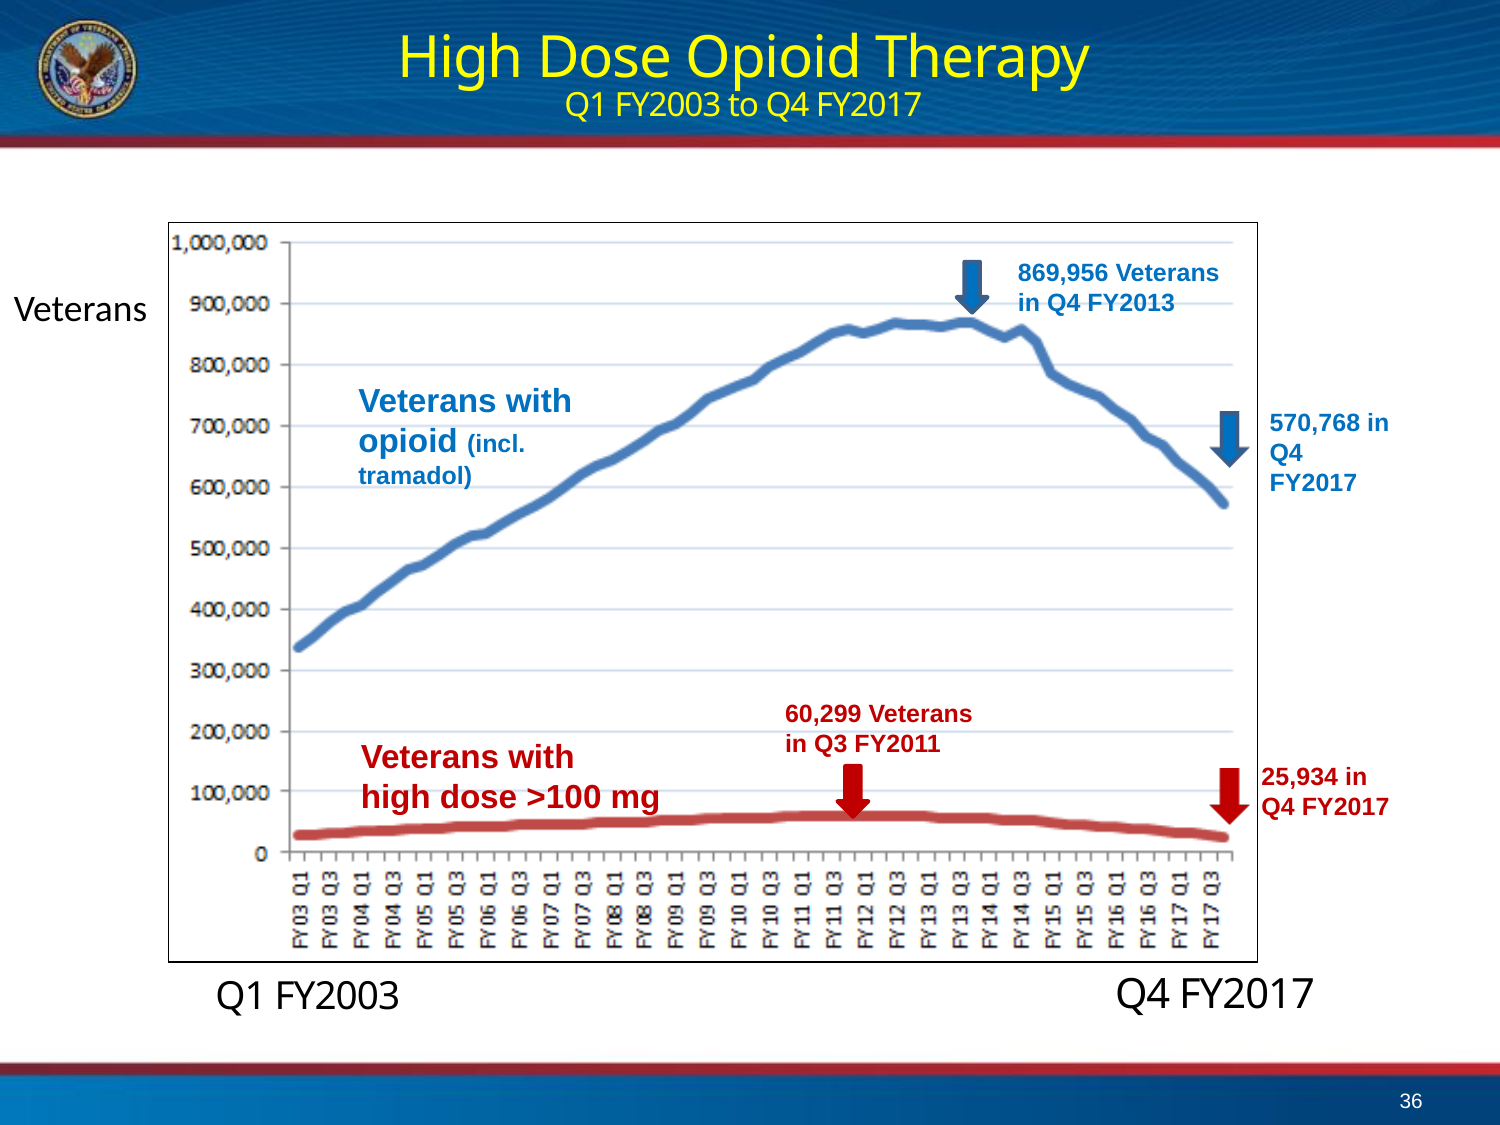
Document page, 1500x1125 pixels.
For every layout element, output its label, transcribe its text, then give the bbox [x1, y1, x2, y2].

picture [0, 0, 1500, 1125]
text_box Q1 FY2003 [200, 971, 422, 1025]
text_box Veterans [0, 276, 163, 372]
text_box 570,768 in Q4 FY2017 [1262, 399, 1413, 504]
slide_number 36 [1374, 1074, 1438, 1125]
text_box Q4 FY2017 [1099, 935, 1352, 1025]
text_box 25,934 in Q4 FY2017 [1262, 753, 1416, 829]
text_box High Dose Opioid Therapy Q1 FY2003 to Q4 FY2017 [125, 21, 1363, 131]
